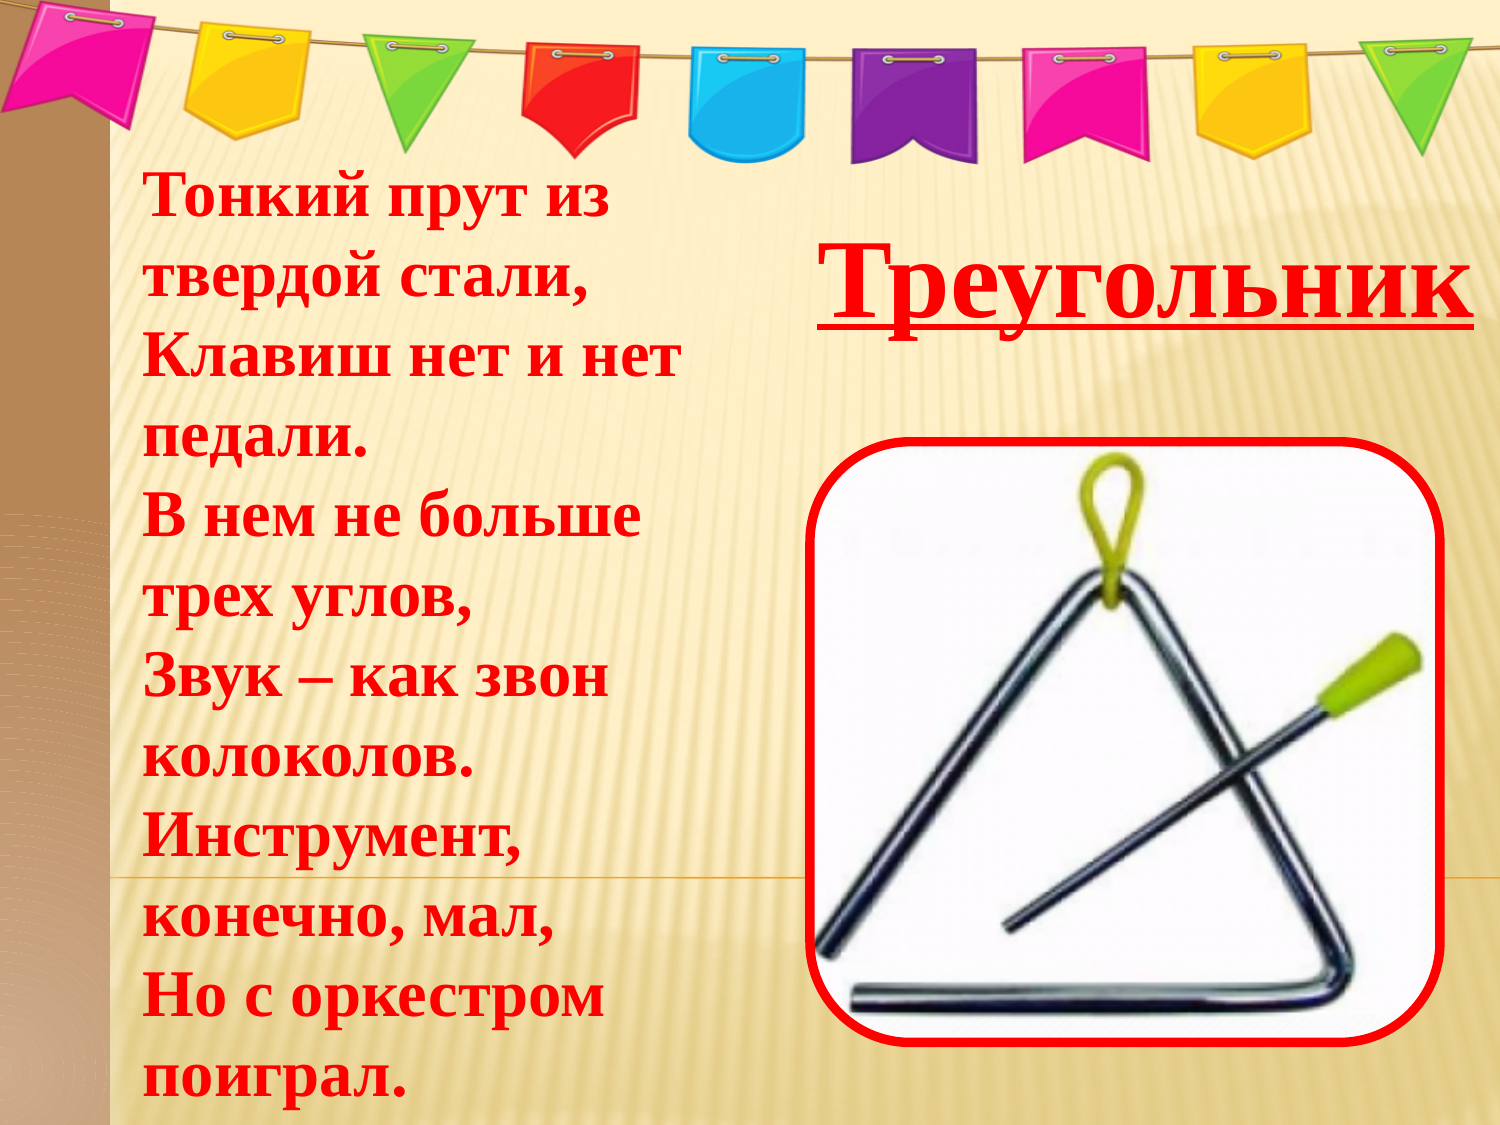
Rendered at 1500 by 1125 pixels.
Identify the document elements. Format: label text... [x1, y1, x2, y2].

picture [809, 441, 1441, 1043]
text_box Треугольник [802, 197, 1500, 348]
text_box Тонкий прут из твердой стали, Клавиш нет и нет педали. В нем не больше трех углов, Звук – как звон колоколов. Инструмент, конечно, мал, Но с оркестром поиграл. [127, 174, 750, 1117]
text_box [0, 173, 111, 1125]
picture [0, 0, 1500, 166]
